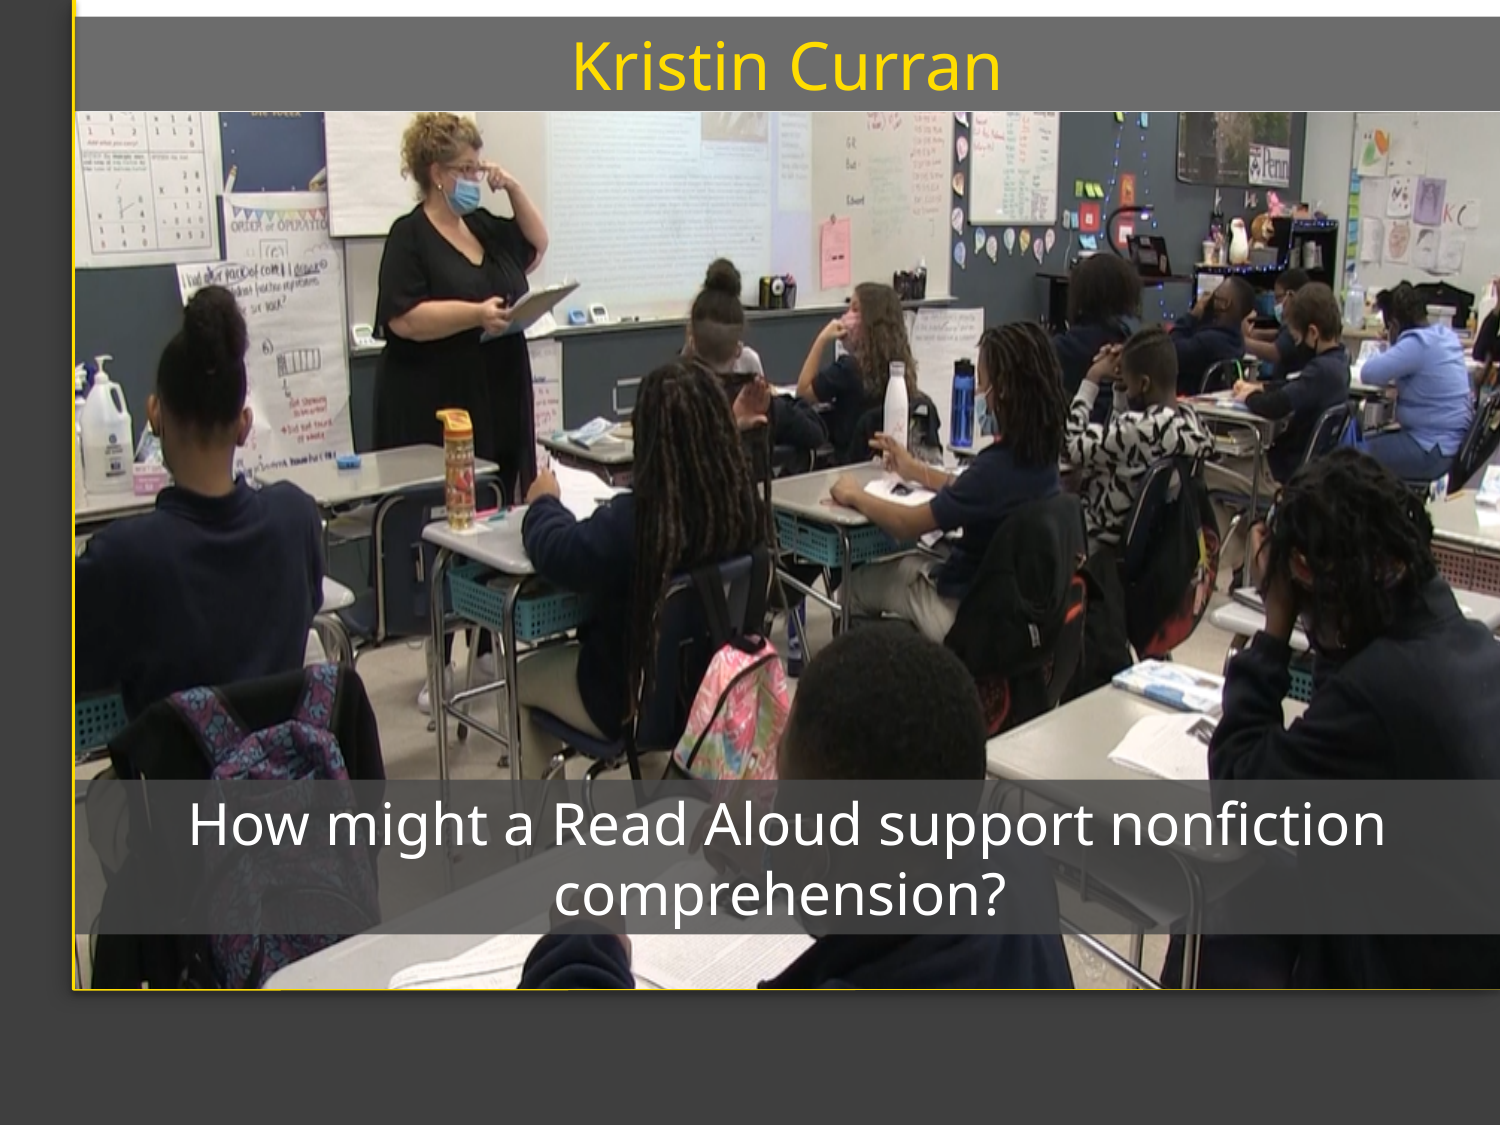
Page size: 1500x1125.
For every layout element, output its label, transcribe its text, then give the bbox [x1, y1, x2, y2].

text_box Kristin Curran [74, 16, 1500, 111]
picture [74, 112, 1500, 989]
